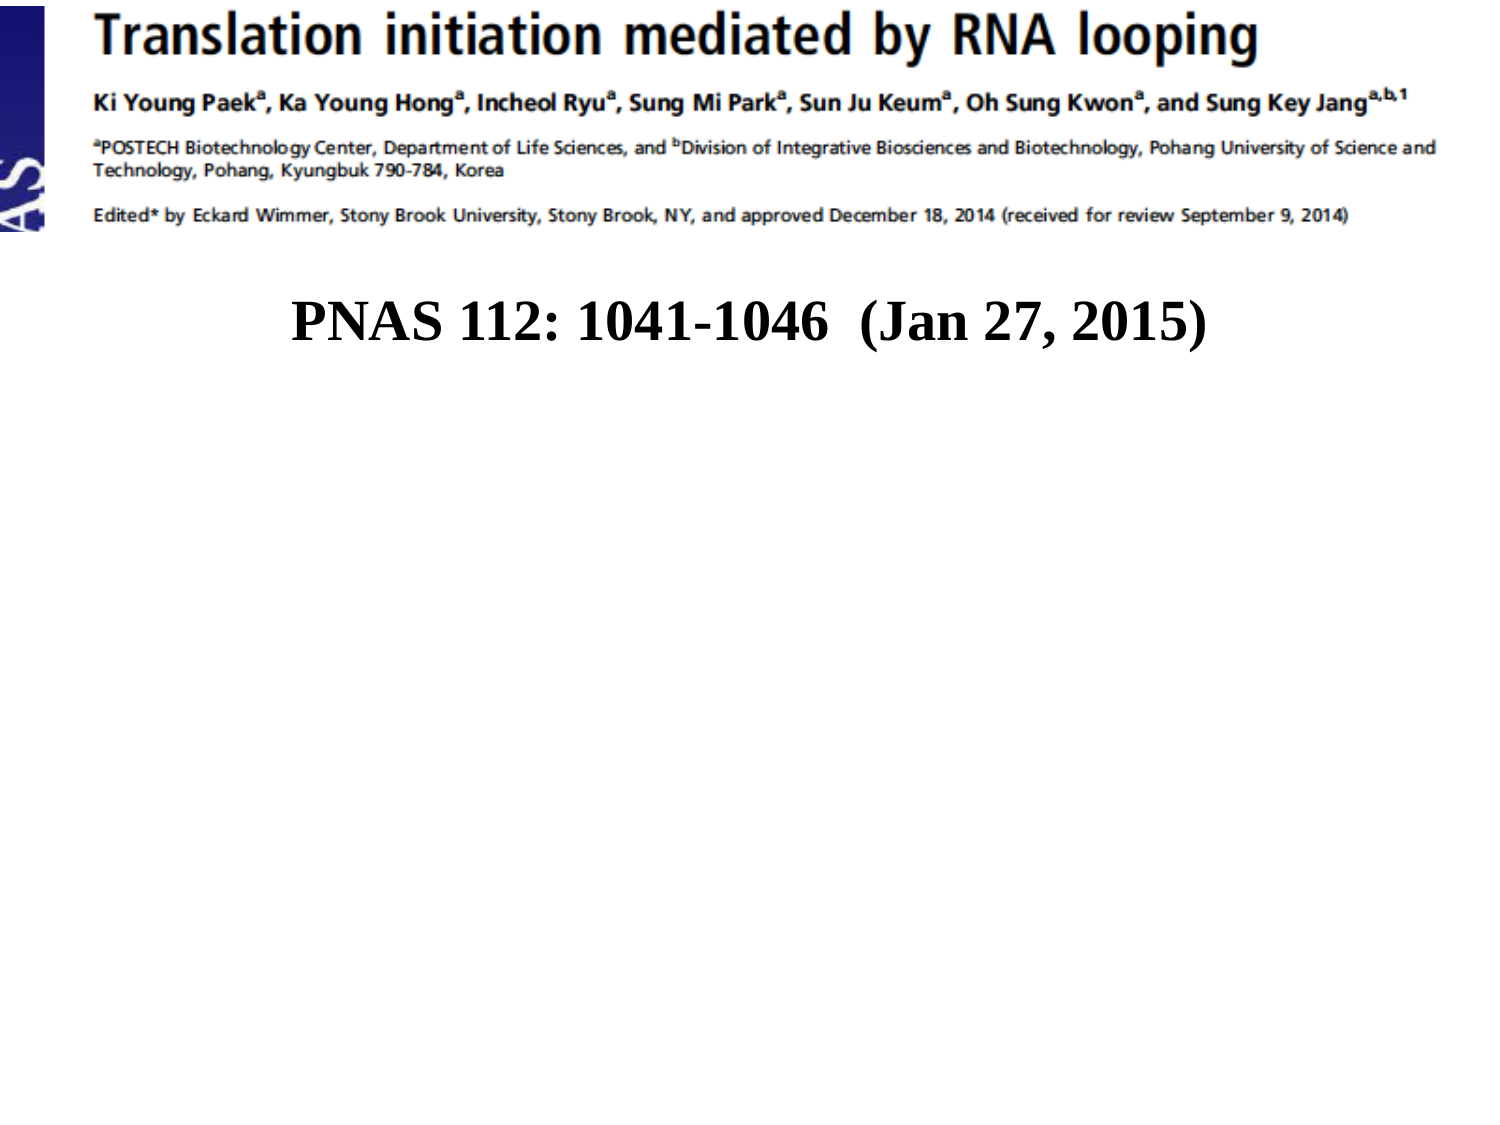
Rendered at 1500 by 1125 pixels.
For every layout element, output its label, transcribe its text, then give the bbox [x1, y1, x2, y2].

picture [0, 5, 1500, 232]
text_box PNAS 112: 1041-1046 (Jan 27, 2015) [0, 275, 1500, 360]
